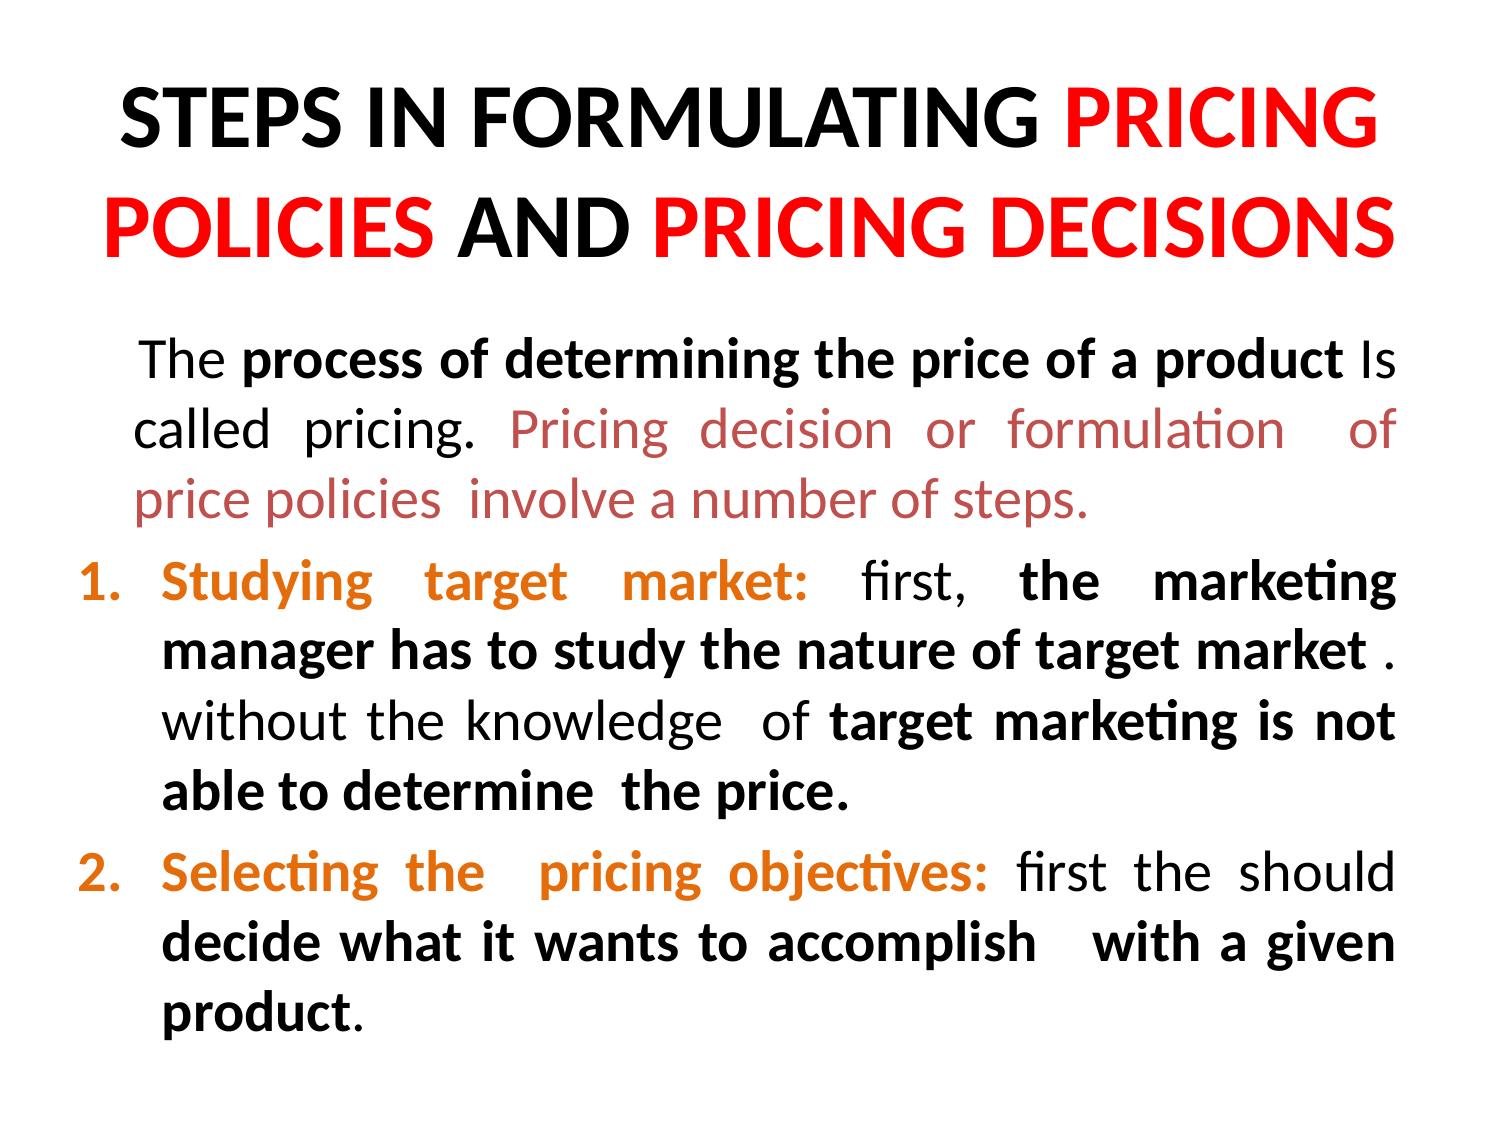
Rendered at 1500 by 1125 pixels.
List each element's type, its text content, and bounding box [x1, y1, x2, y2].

title STEPS IN FORMULATING PRICING POLICIES AND PRICING DECISIONS [75, 45, 1425, 288]
list The process of determining the price of a product Is called pricing. Pricing decision or formulation of price policies involve a number of steps. Studying target market: first, the marketing manager has to study the nature of target market . without the knowledge of target marketing is not able to determine the price. Selecting the pricing objectives: first the should decide what it wants to accomplish with a given product. [62, 312, 1413, 1100]
